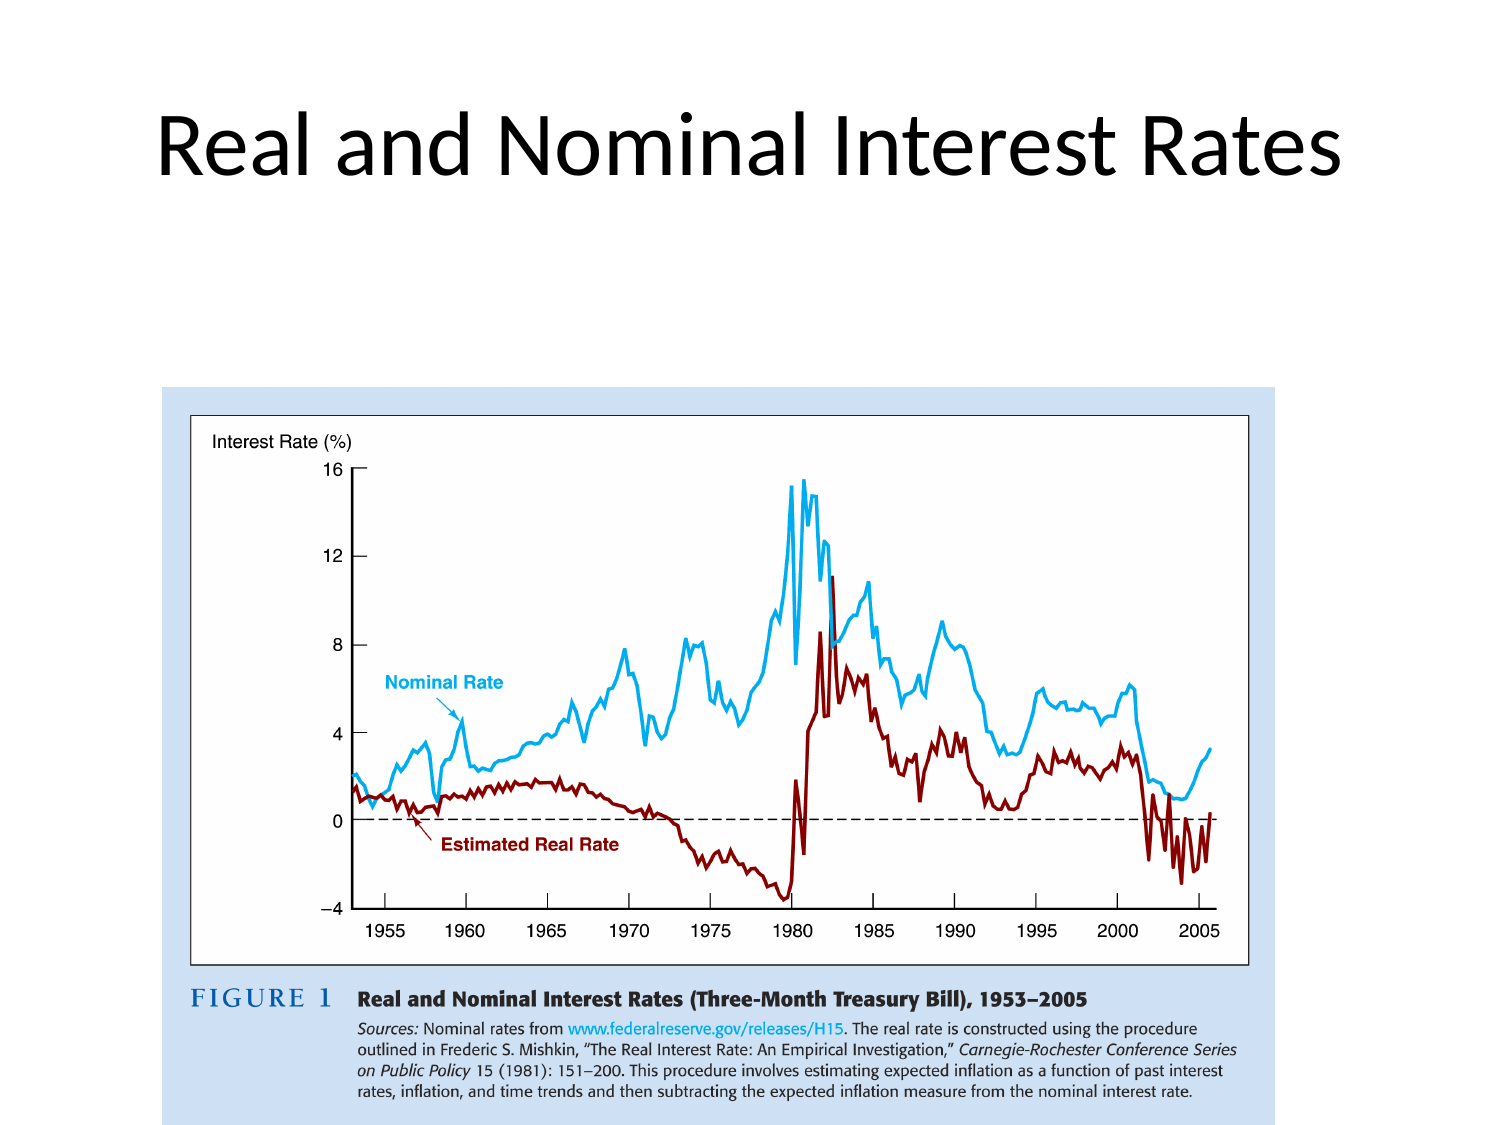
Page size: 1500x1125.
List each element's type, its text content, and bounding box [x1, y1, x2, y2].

picture [162, 387, 1276, 1125]
title Real and Nominal Interest Rates [75, 45, 1425, 233]
